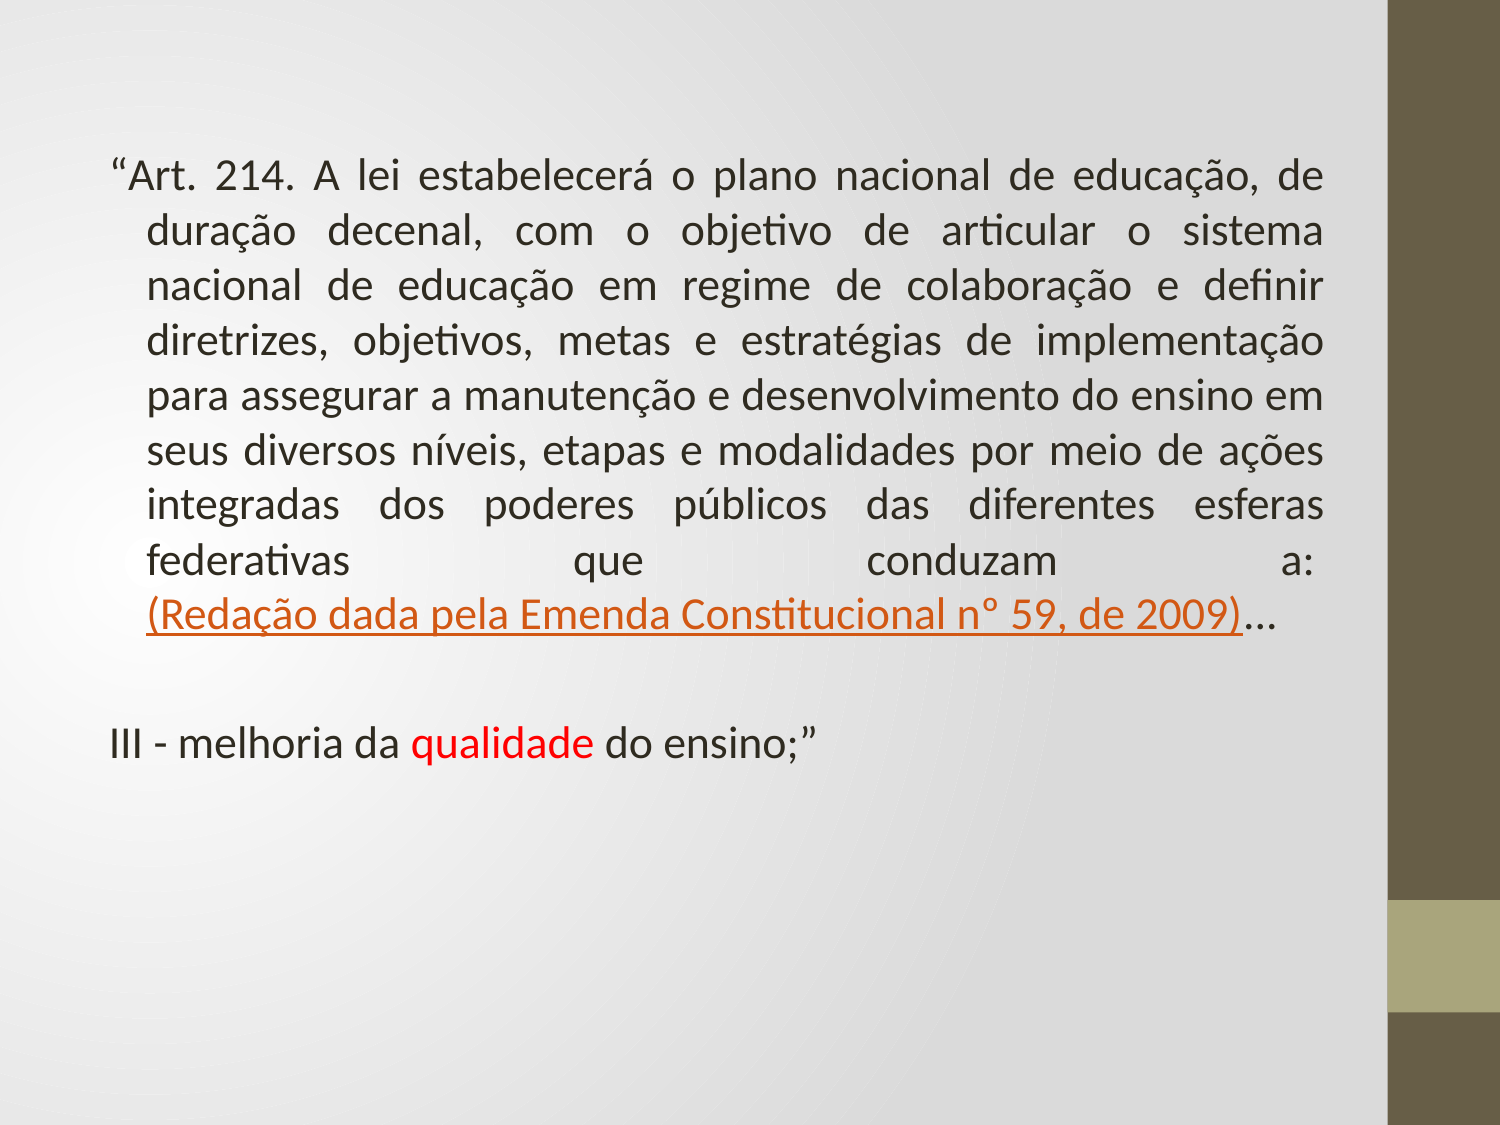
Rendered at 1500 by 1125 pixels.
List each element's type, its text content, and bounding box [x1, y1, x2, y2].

list “Art. 214. A lei estabelecerá o plano nacional de educação, de duração decenal, com o objetivo de articular o sistema nacional de educação em regime de colaboração e definir diretrizes, objetivos, metas e estratégias de implementação para assegurar a manutenção e desenvolvimento do ensino em seus diversos níveis, etapas e modalidades por meio de ações integradas dos poderes públicos das diferentes esferas federativas que conduzam a: (Redação dada pela Emenda Constitucional nº 59, de 2009)... III - melhoria da qualidade do ensino;” [75, 137, 1341, 1005]
